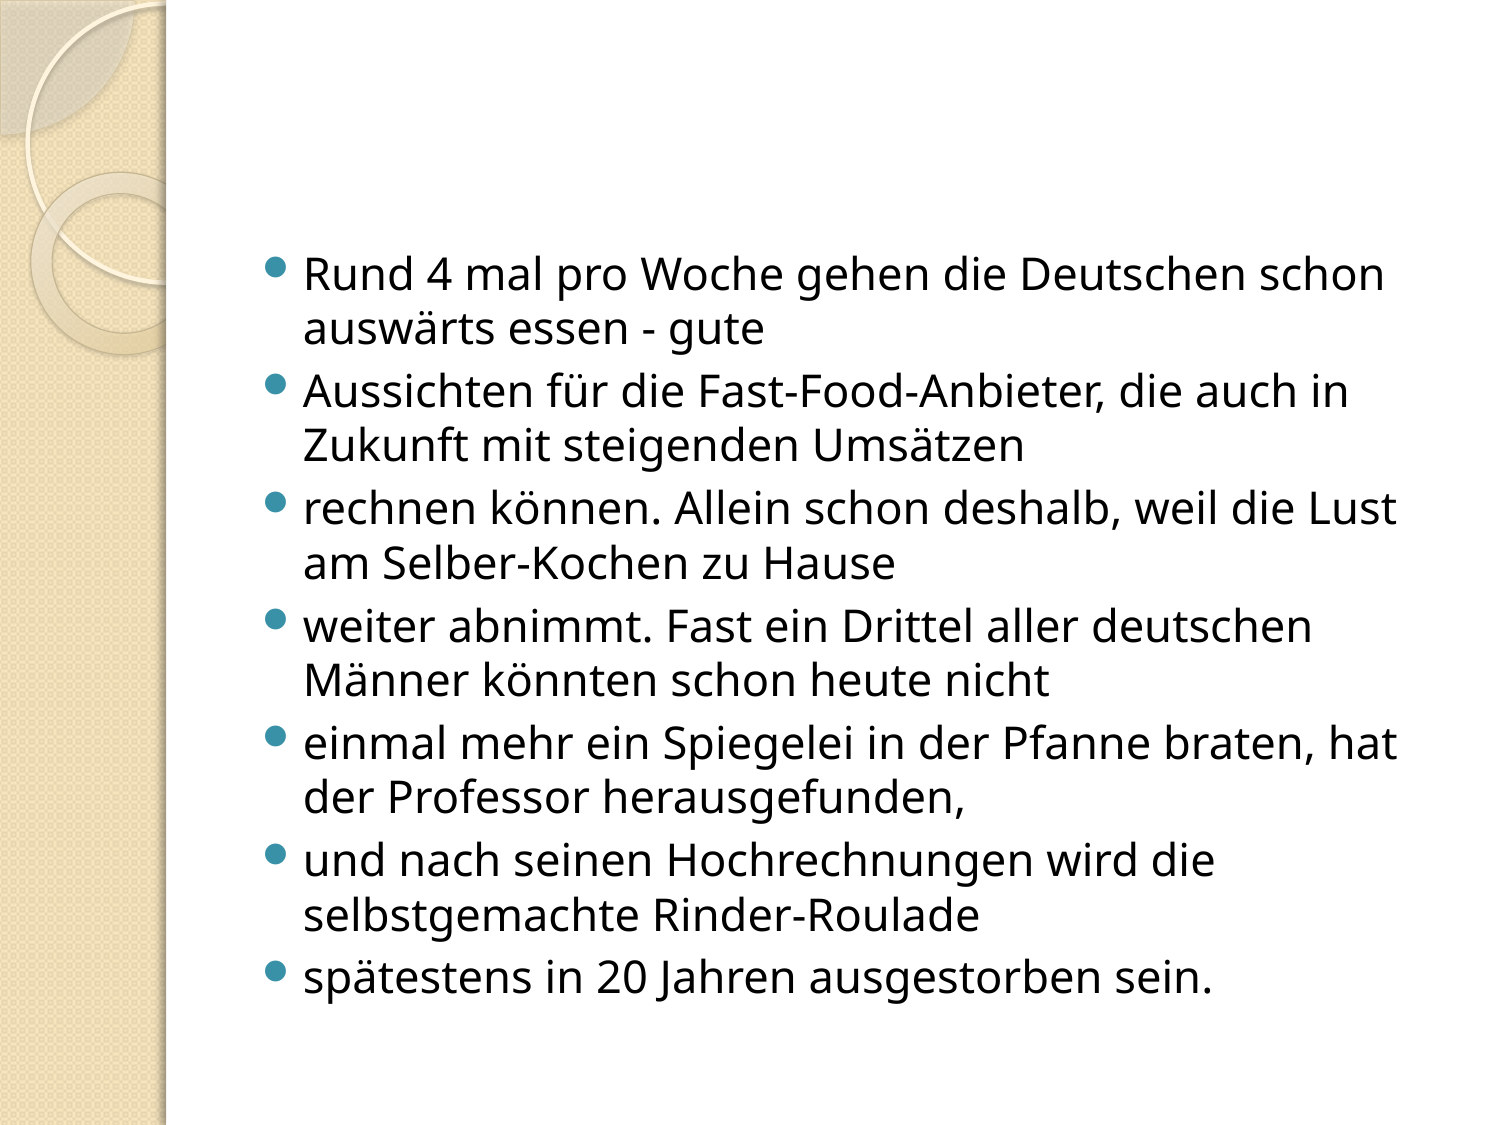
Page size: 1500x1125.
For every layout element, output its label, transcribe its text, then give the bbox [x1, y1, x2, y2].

list Rund 4 mal pro Woche gehen die Deutschen schon auswärts essen - gute Aussichten für die Fast-Food-Anbieter, die auch in Zukunft mit steigenden Umsätzen rechnen können. Allein schon deshalb, weil die Lust am Selber-Kochen zu Hause weiter abnimmt. Fast ein Drittel aller deutschen Männer könnten schon heute nicht einmal mehr ein Spiegelei in der Pfanne braten, hat der Professor herausgefunden, und nach seinen Hochrechnungen wird die selbstgemachte Rinder-Roulade spätestens in 20 Jahren ausgestorben sein. [235, 237, 1466, 1025]
